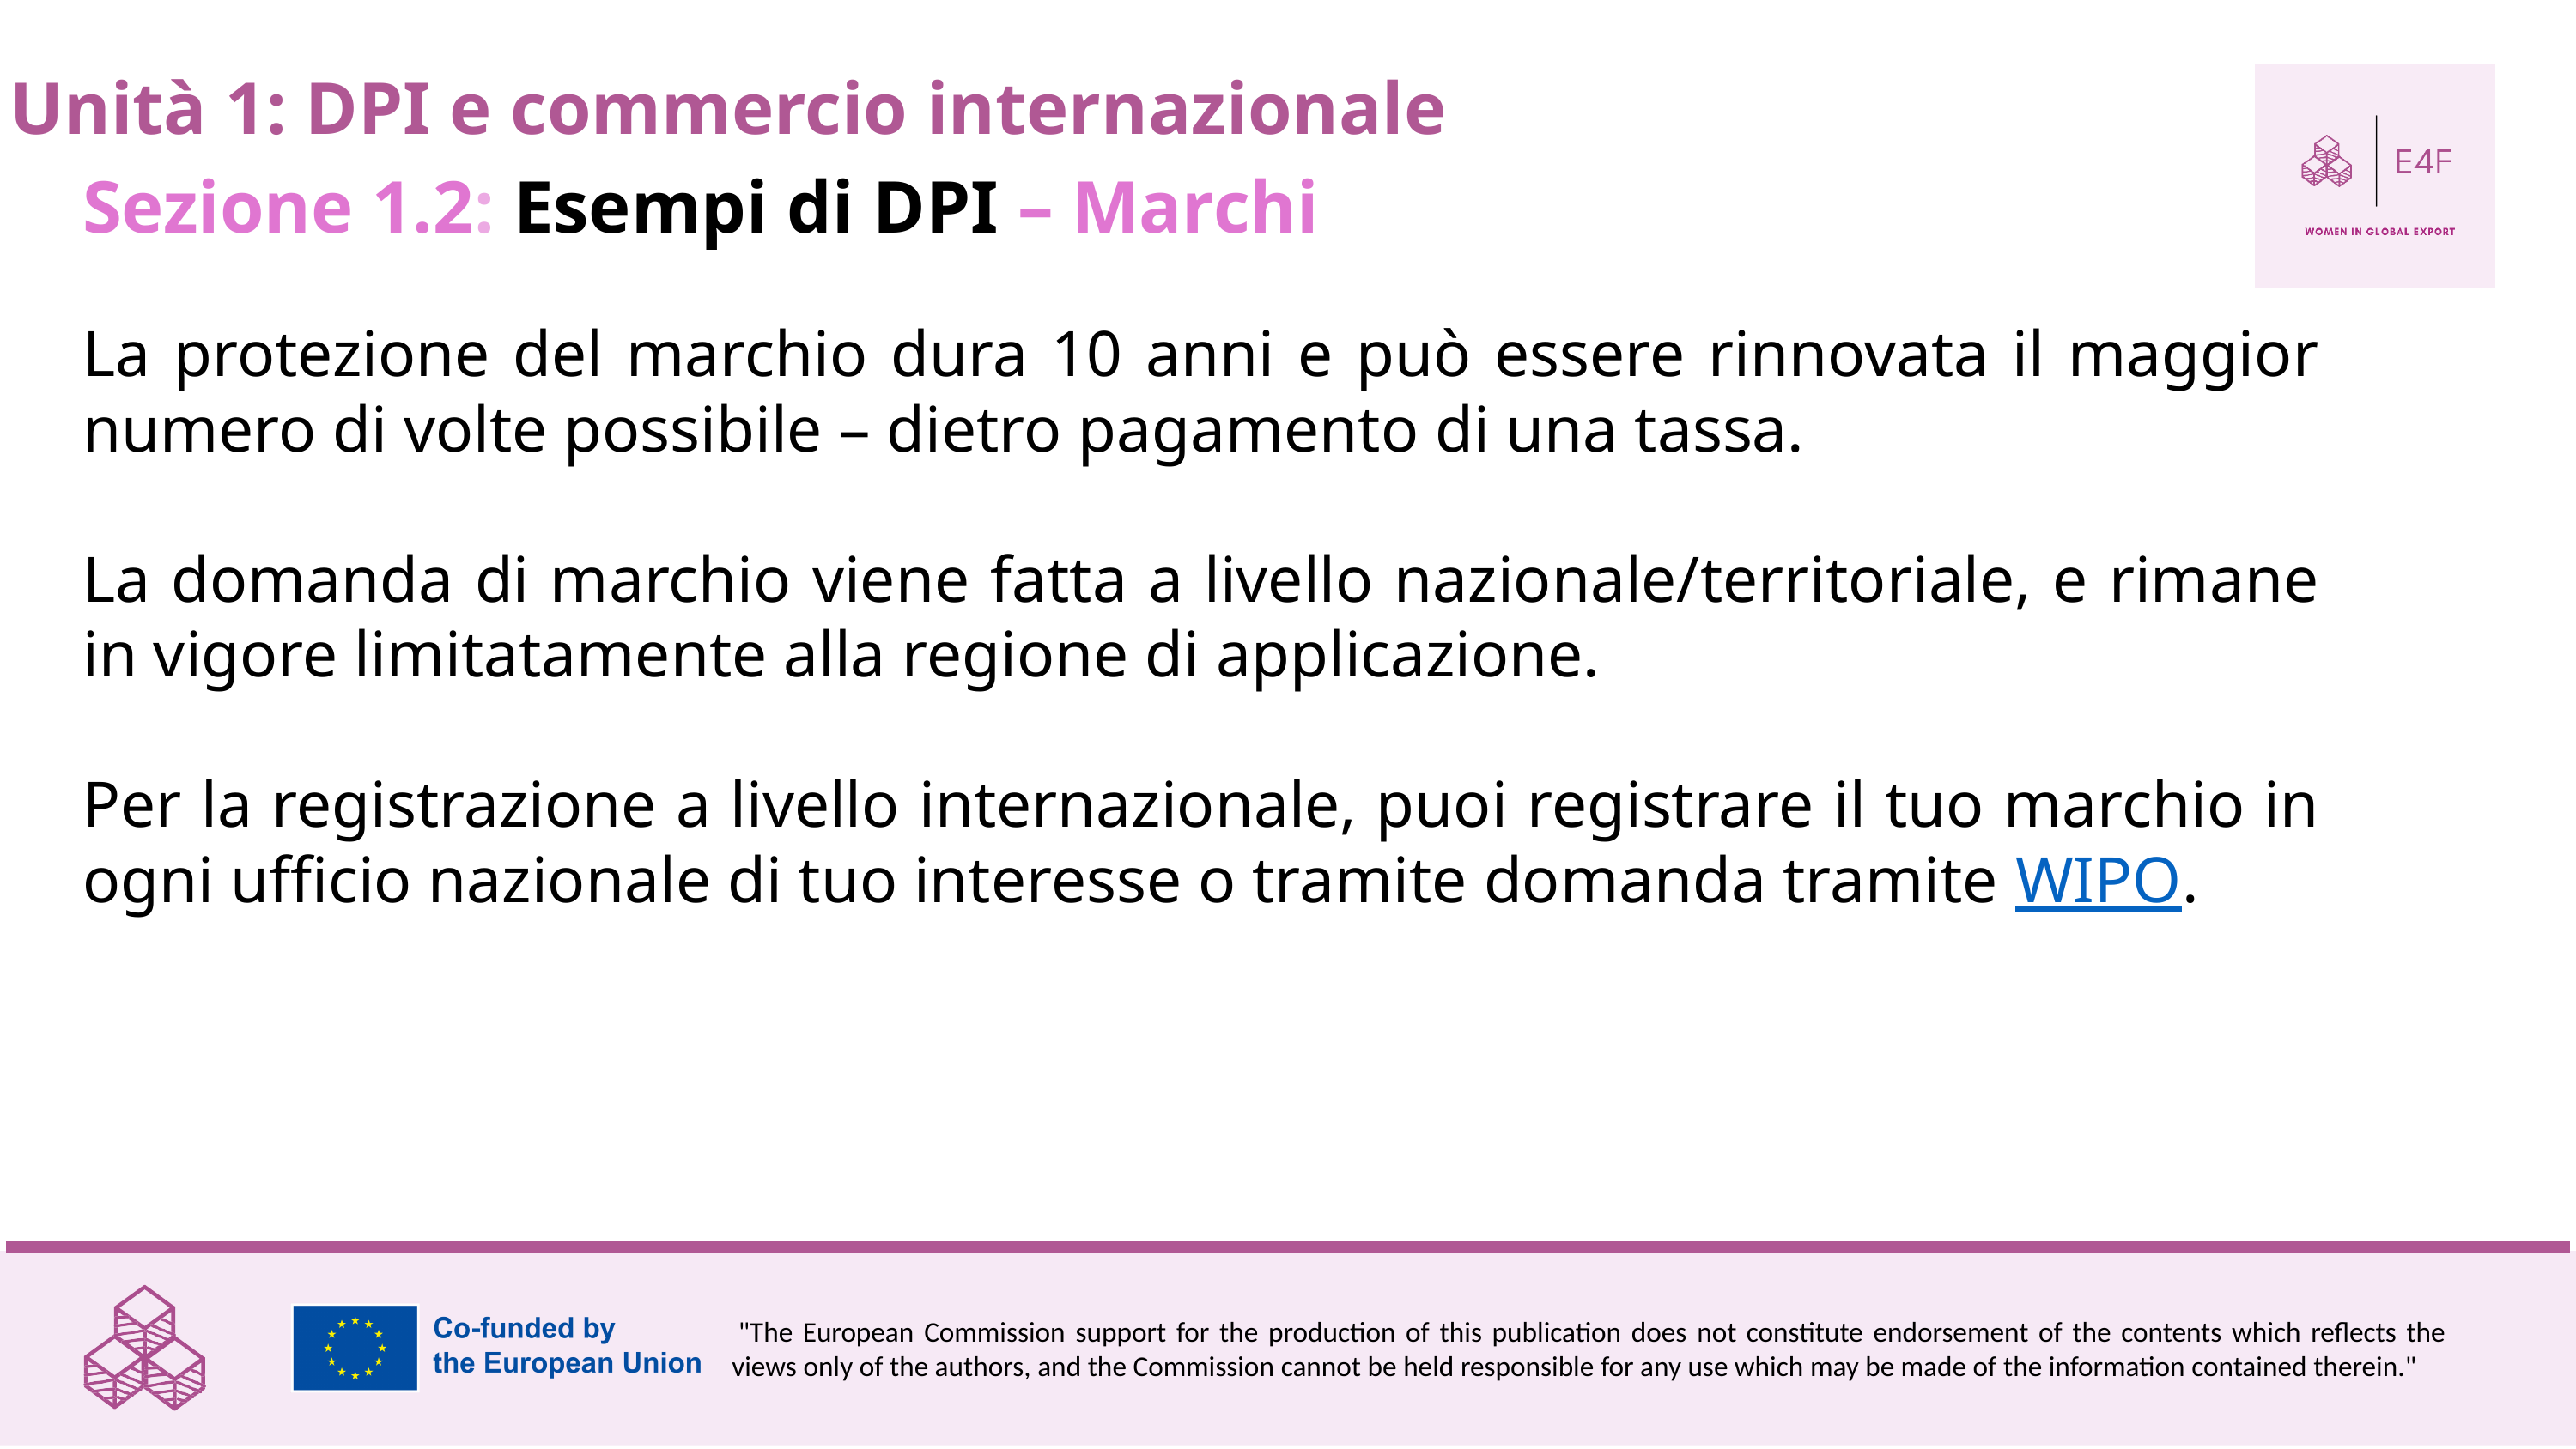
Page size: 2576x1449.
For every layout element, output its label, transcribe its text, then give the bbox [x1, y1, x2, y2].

picture [113, 1315, 176, 1351]
picture [288, 1300, 732, 1396]
text_box Unità 1: DPI e commercio internazionale [0, 56, 1461, 155]
picture [161, 1341, 176, 1351]
text_box Sezione 1.2: Esempi di DPI – Marchi [70, 155, 1986, 254]
text_box La protezione del marchio dura 10 anni e può essere rinnovata il maggior numero di volte possibile – dietro pagamento di una tassa. La domanda di marchio viene fatta a livello nazionale/territoriale, e rimane in vigore limitatamente alla regione di applicazione. Per la registrazione a livello internazionale, puoi registrare il tuo marchio in ogni ufficio nazionale di tuo interesse o tramite domanda tramite WIPO. [70, 307, 2334, 932]
picture [83, 1364, 206, 1403]
picture [2254, 64, 2495, 288]
